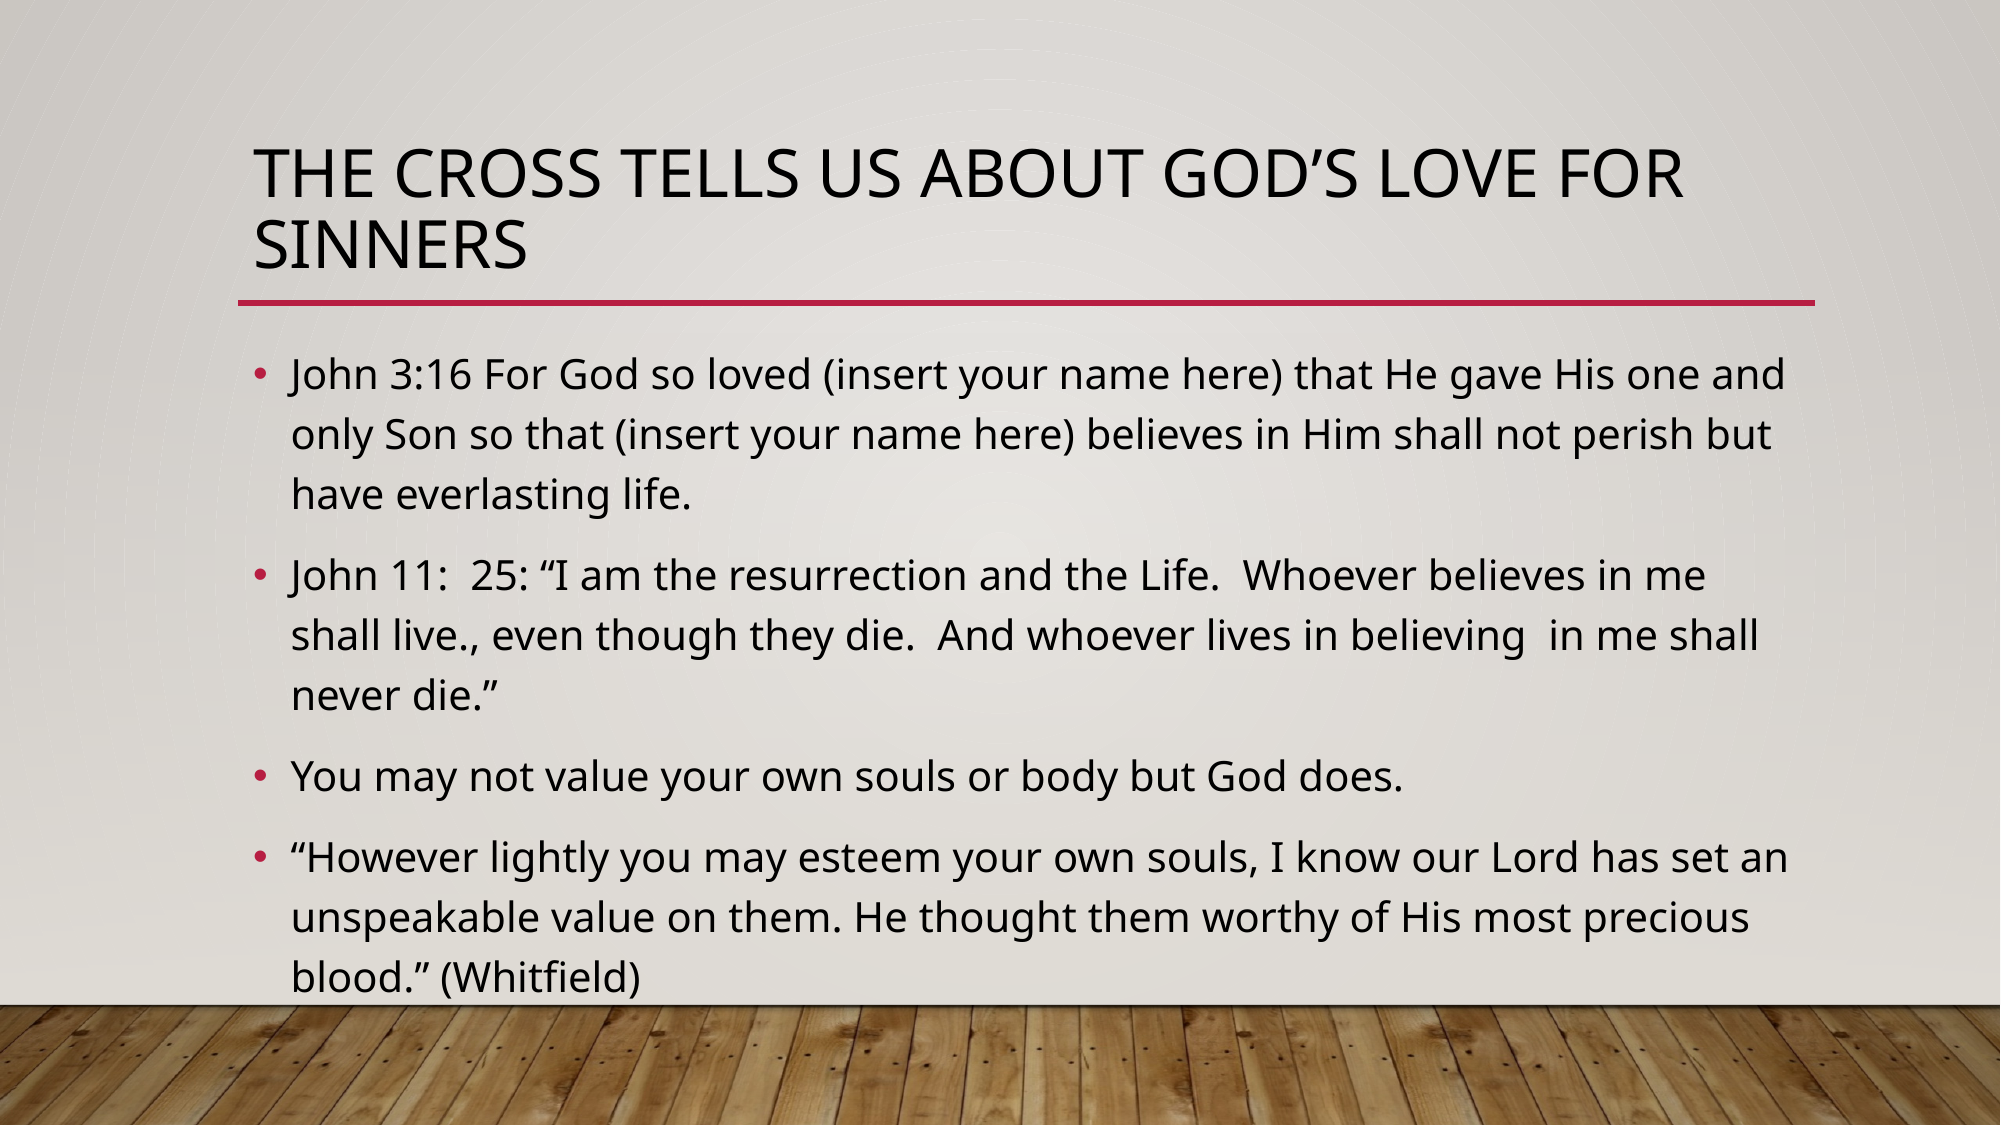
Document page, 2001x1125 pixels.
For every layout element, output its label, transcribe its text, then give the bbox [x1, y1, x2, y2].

list John 3:16 For God so loved (insert your name here) that He gave His one and only Son so that (insert your name here) believes in Him shall not perish but have everlasting life. John 11: 25: “I am the resurrection and the Life. Whoever believes in me shall live., even though they die. And whoever lives in believing in me shall never die.” You may not value your own souls or body but God does. “However lightly you may esteem your own souls, I know our Lord has set an unspeakable value on them. He thought them worthy of His most precious blood.” (Whitfield) [238, 330, 1814, 897]
title The cross tells us about god’s love for sinners [238, 131, 1814, 305]
picture [0, 1005, 2000, 1125]
